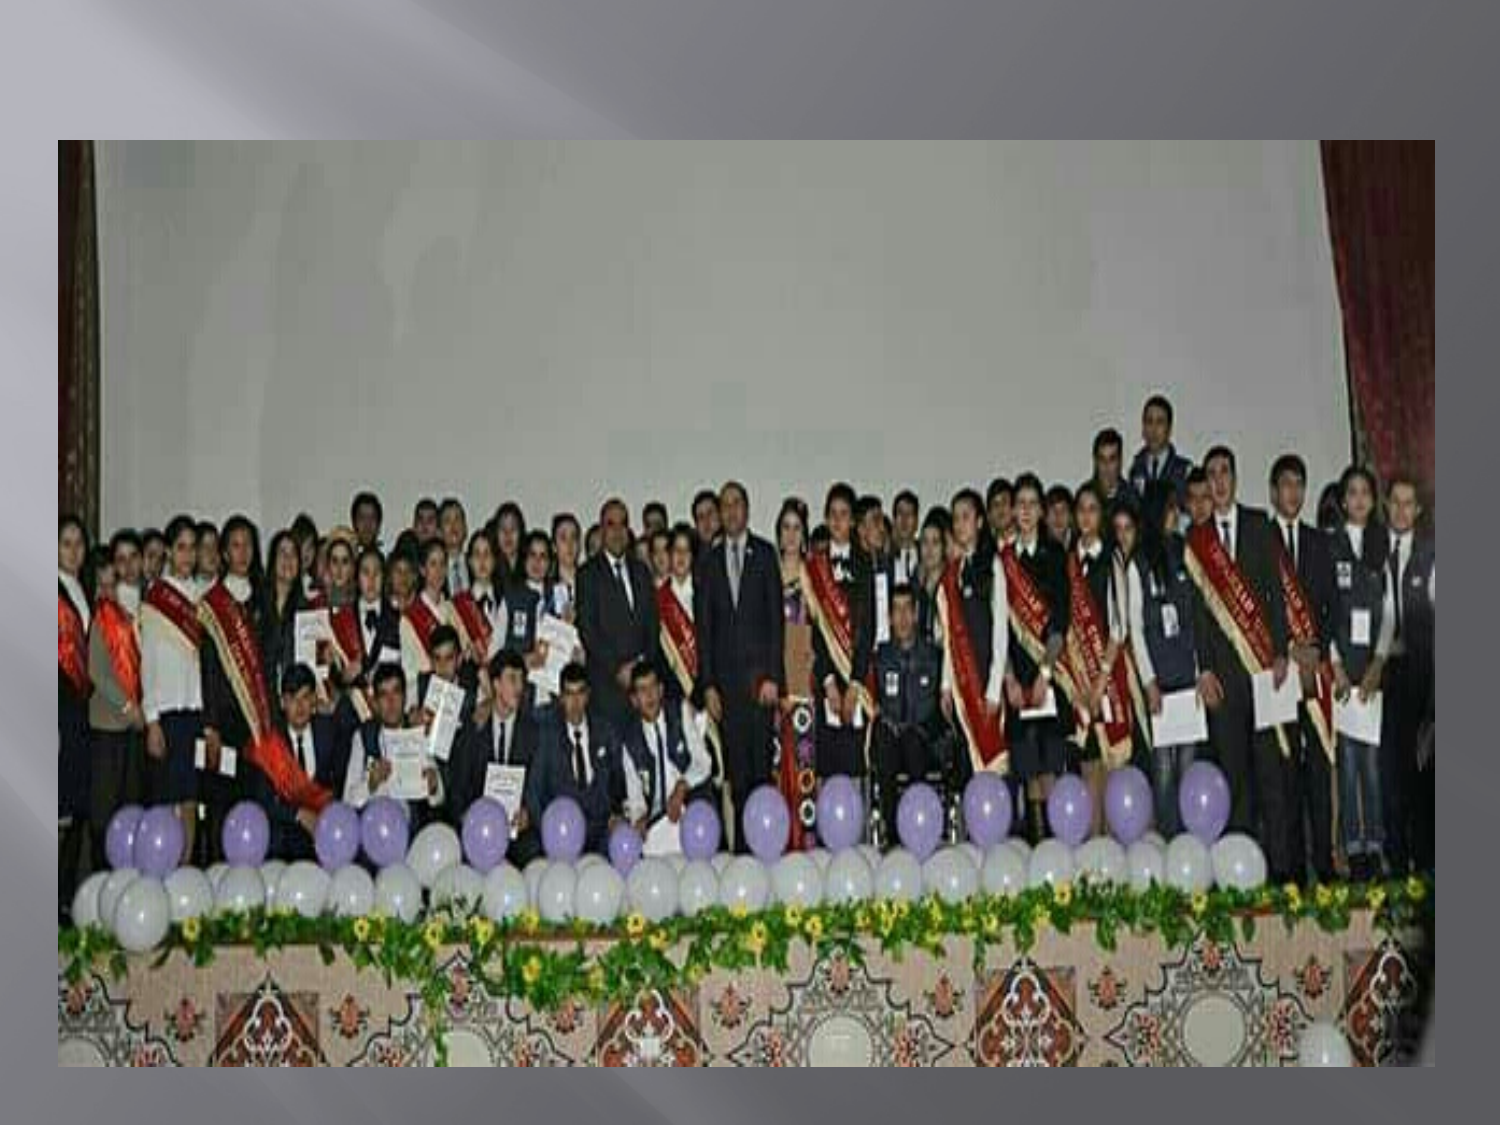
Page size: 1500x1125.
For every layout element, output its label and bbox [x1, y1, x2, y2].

title [75, 45, 1425, 140]
list [58, 140, 1435, 1067]
